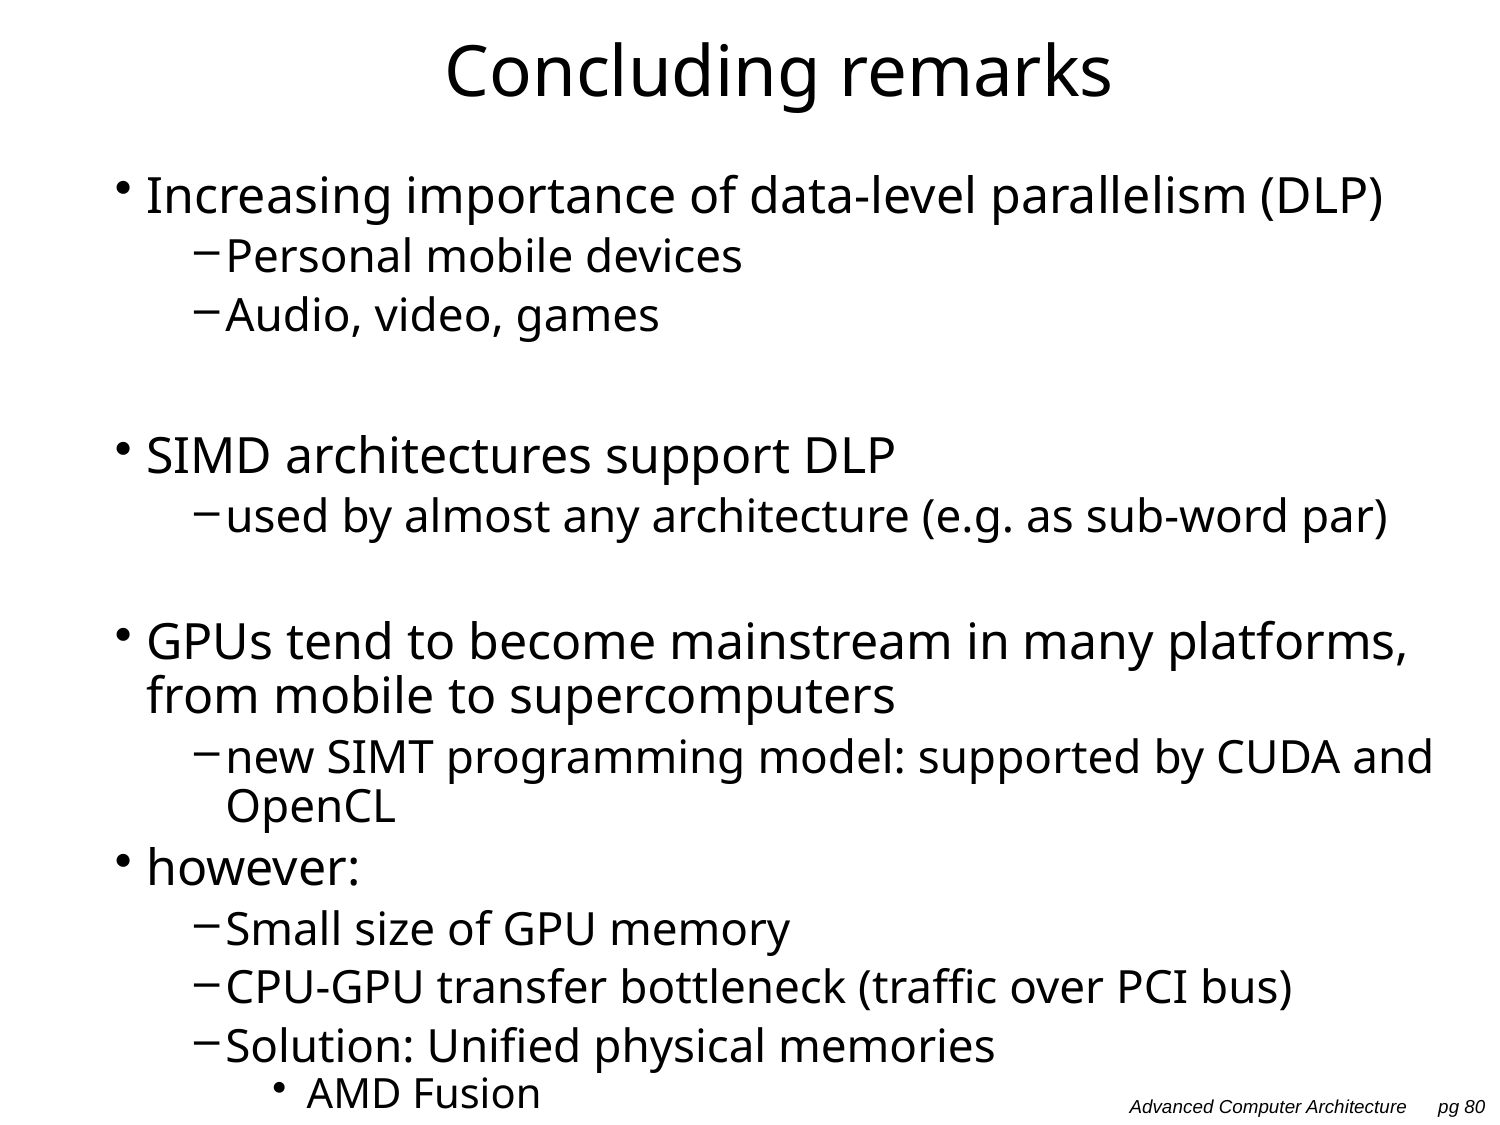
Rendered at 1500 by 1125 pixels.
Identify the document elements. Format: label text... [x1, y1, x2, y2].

list Increasing importance of data-level parallelism (DLP) Personal mobile devices Audio, video, games SIMD architectures support DLP used by almost any architecture (e.g. as sub-word par) GPUs tend to become mainstream in many platforms, from mobile to supercomputers new SIMT programming model: supported by CUDA and OpenCL however: Small size of GPU memory CPU-GPU transfer bottleneck (traffic over PCI bus) Solution: Unified physical memories AMD Fusion [99, 162, 1457, 1048]
title Concluding remarks [100, 17, 1460, 135]
